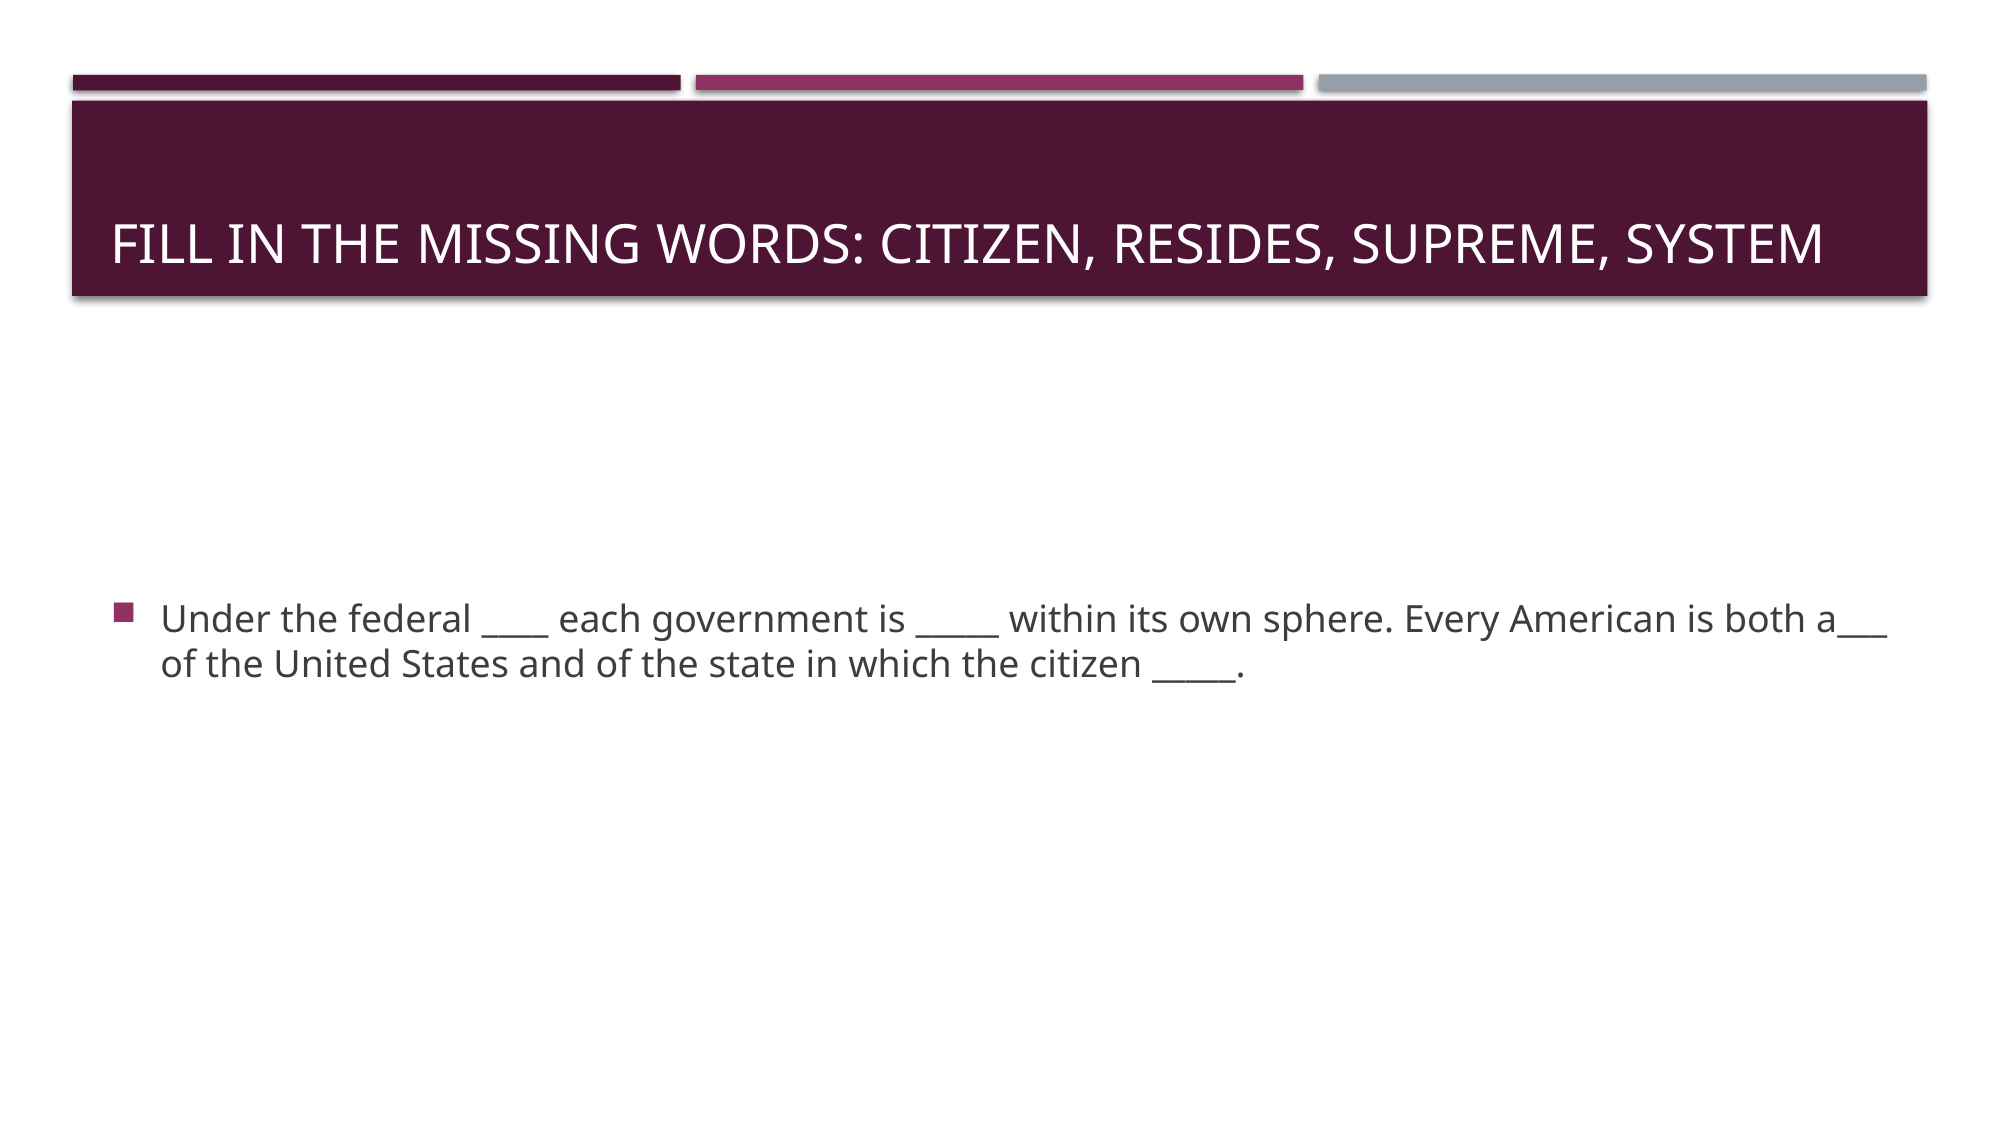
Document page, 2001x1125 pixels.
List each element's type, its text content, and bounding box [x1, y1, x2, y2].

title Fill in the missing words: citizen, resides, supreme, system [95, 115, 1905, 282]
list Under the federal ____ each government is _____ within its own sphere. Every American is both a___ of the United States and of the state in which the citizen _____. [95, 383, 1905, 962]
